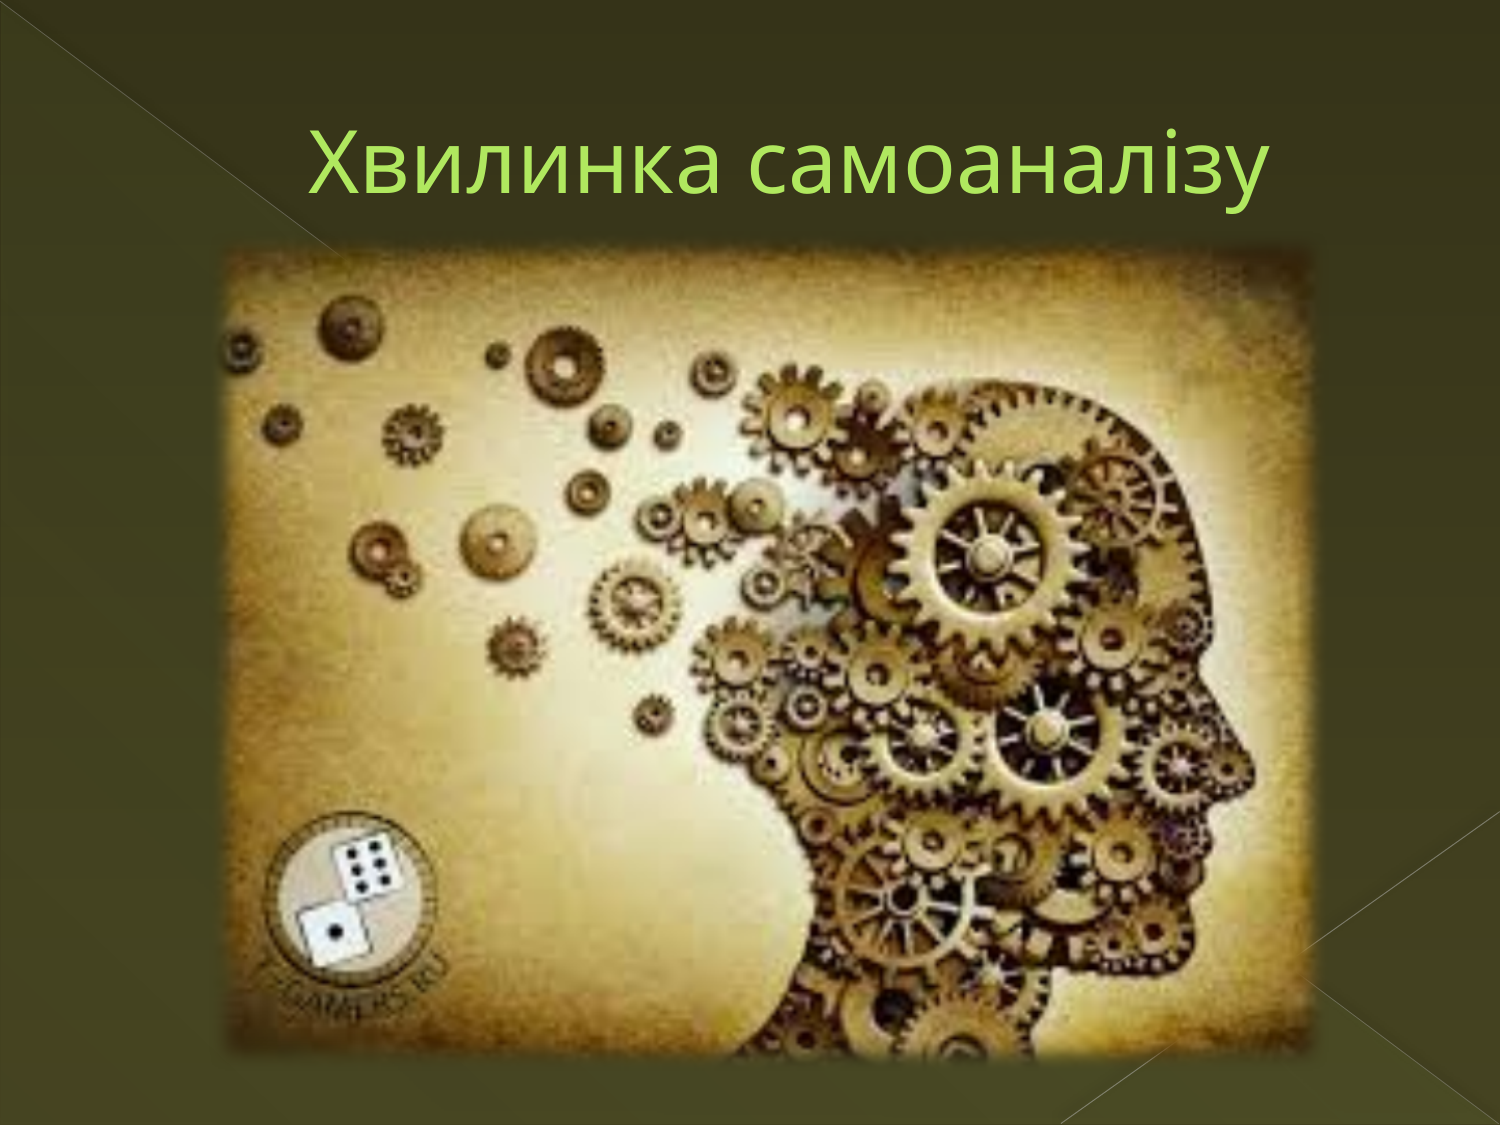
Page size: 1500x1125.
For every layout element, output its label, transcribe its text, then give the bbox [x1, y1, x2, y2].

title Хвилинка самоаналізу [75, 43, 1425, 274]
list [208, 231, 1329, 1071]
